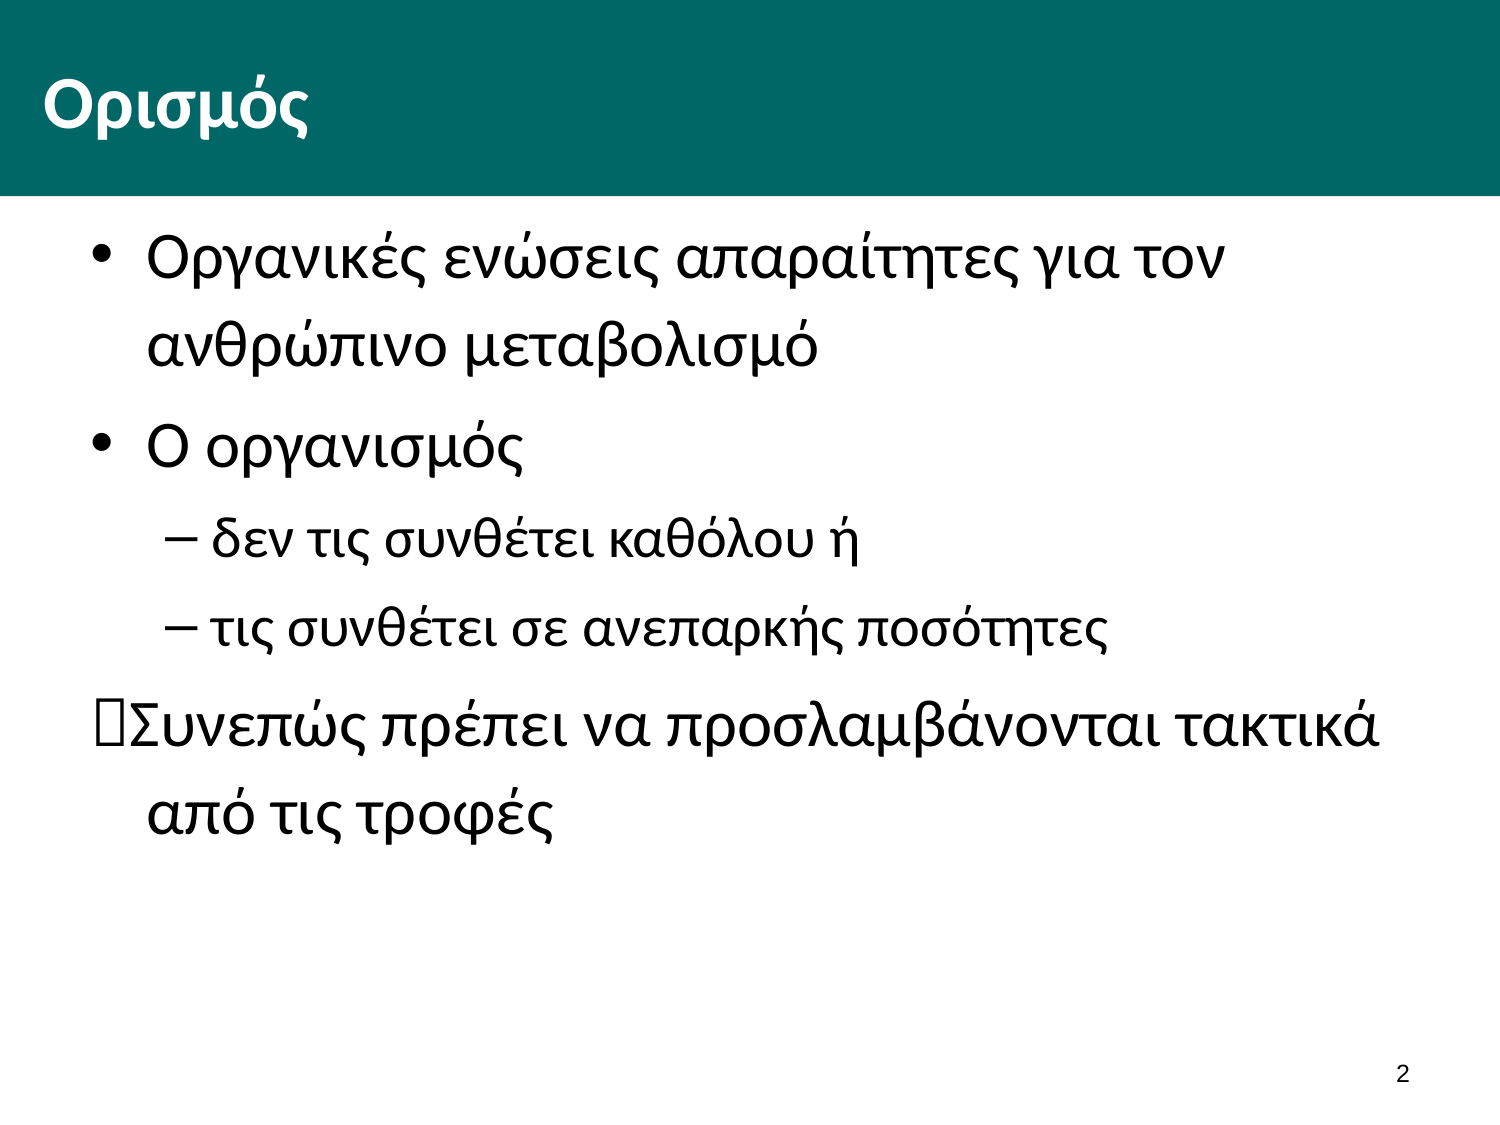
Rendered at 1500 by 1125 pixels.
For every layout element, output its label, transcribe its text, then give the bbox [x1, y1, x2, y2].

title Ορισμός [0, 0, 1500, 197]
slide_number 1 [1074, 1042, 1425, 1103]
list Οργανικές ενώσεις απαραίτητες για τον ανθρώπινο μεταβολισμό Ο οργανισμός δεν τις συνθέτει καθόλου ή τις συνθέτει σε ανεπαρκής ποσότητες Συνεπώς πρέπει να προσλαμβάνονται τακτικά από τις τροφές [75, 196, 1425, 1024]
